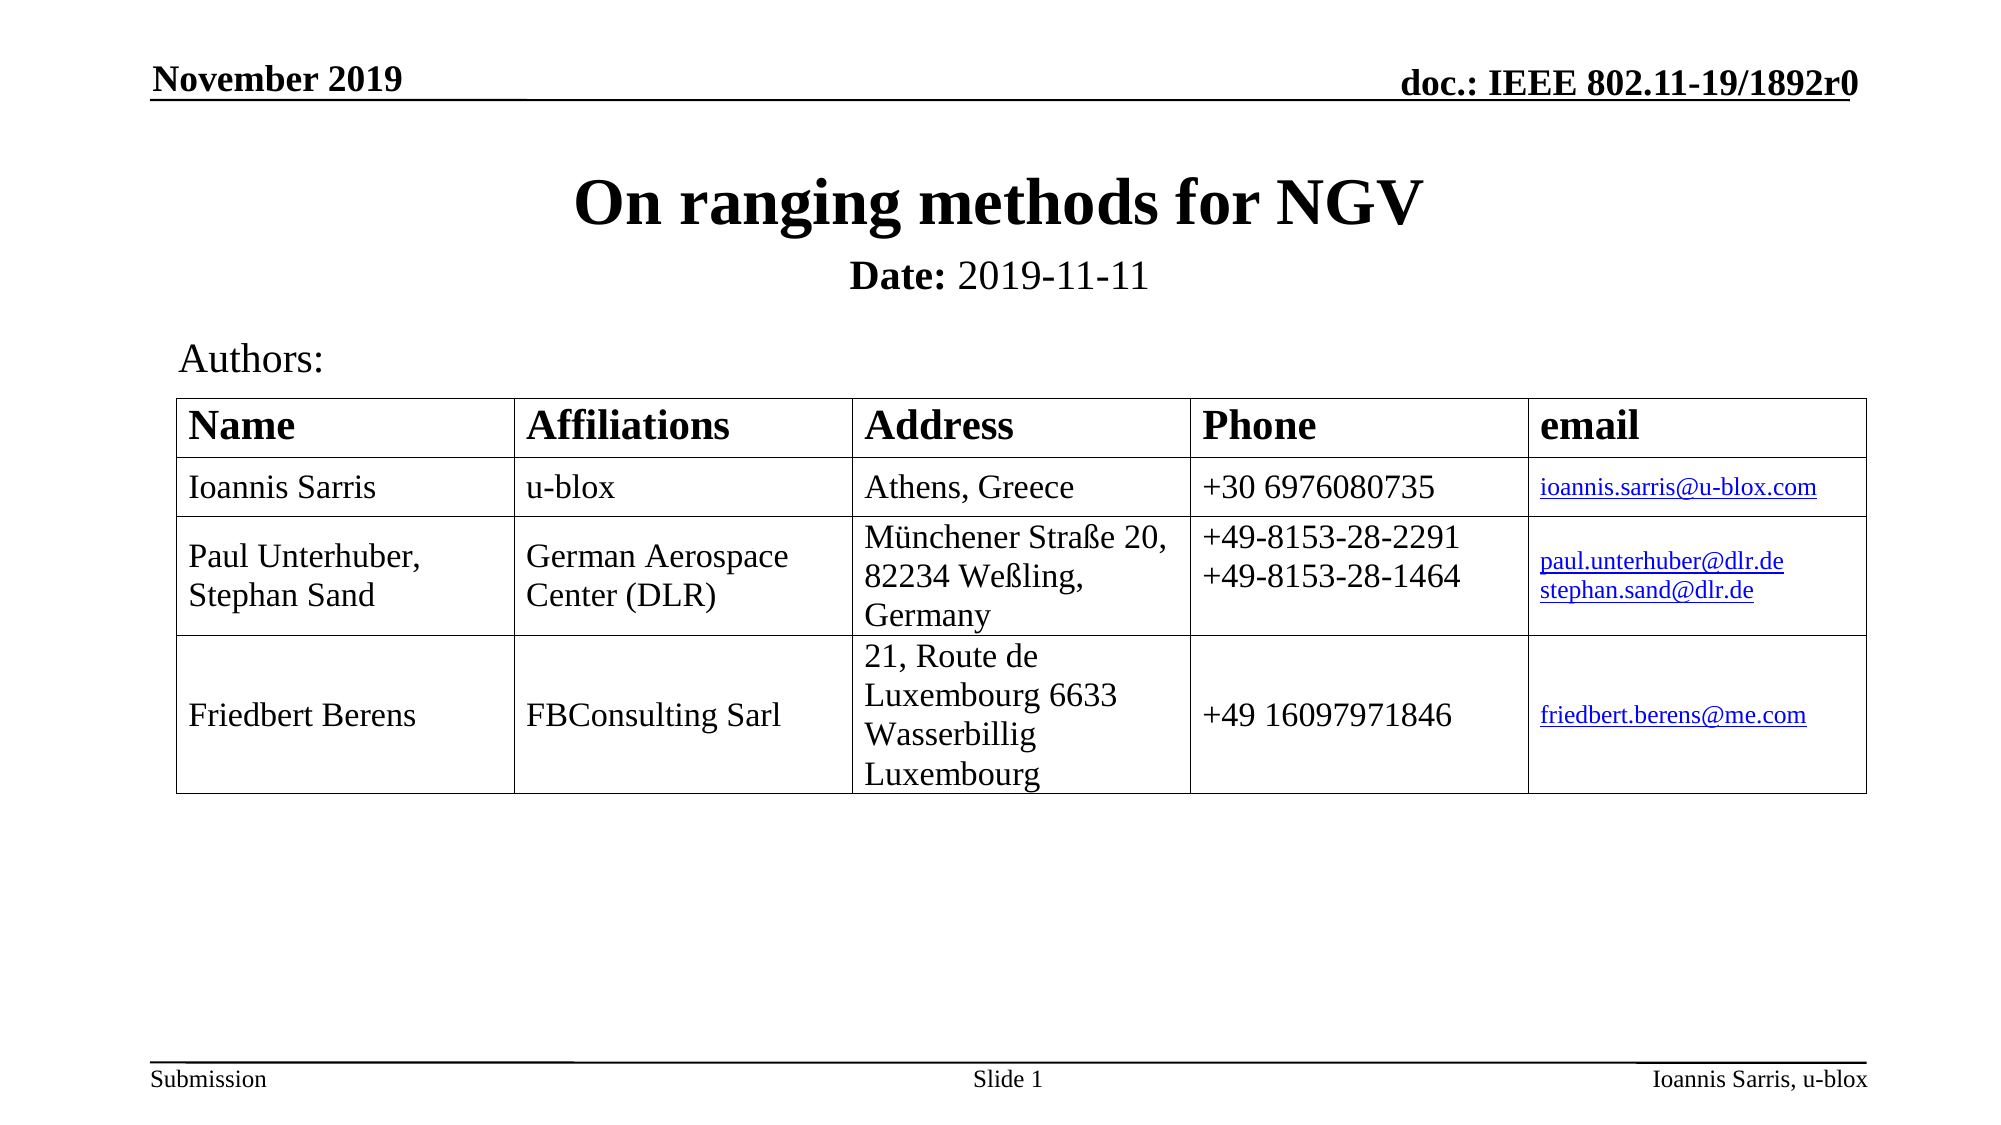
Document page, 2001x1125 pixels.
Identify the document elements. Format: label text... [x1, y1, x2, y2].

text_box Authors: [162, 323, 401, 387]
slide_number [152, 54, 563, 100]
footer Ioannis Sarris, u-blox [1171, 1061, 1869, 1093]
title On ranging methods for NGV [149, 76, 1851, 319]
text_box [160, 398, 1934, 844]
subtitle Date: 2019-11-11 [299, 239, 1701, 319]
slide_number Slide 1 [950, 1061, 1067, 1123]
